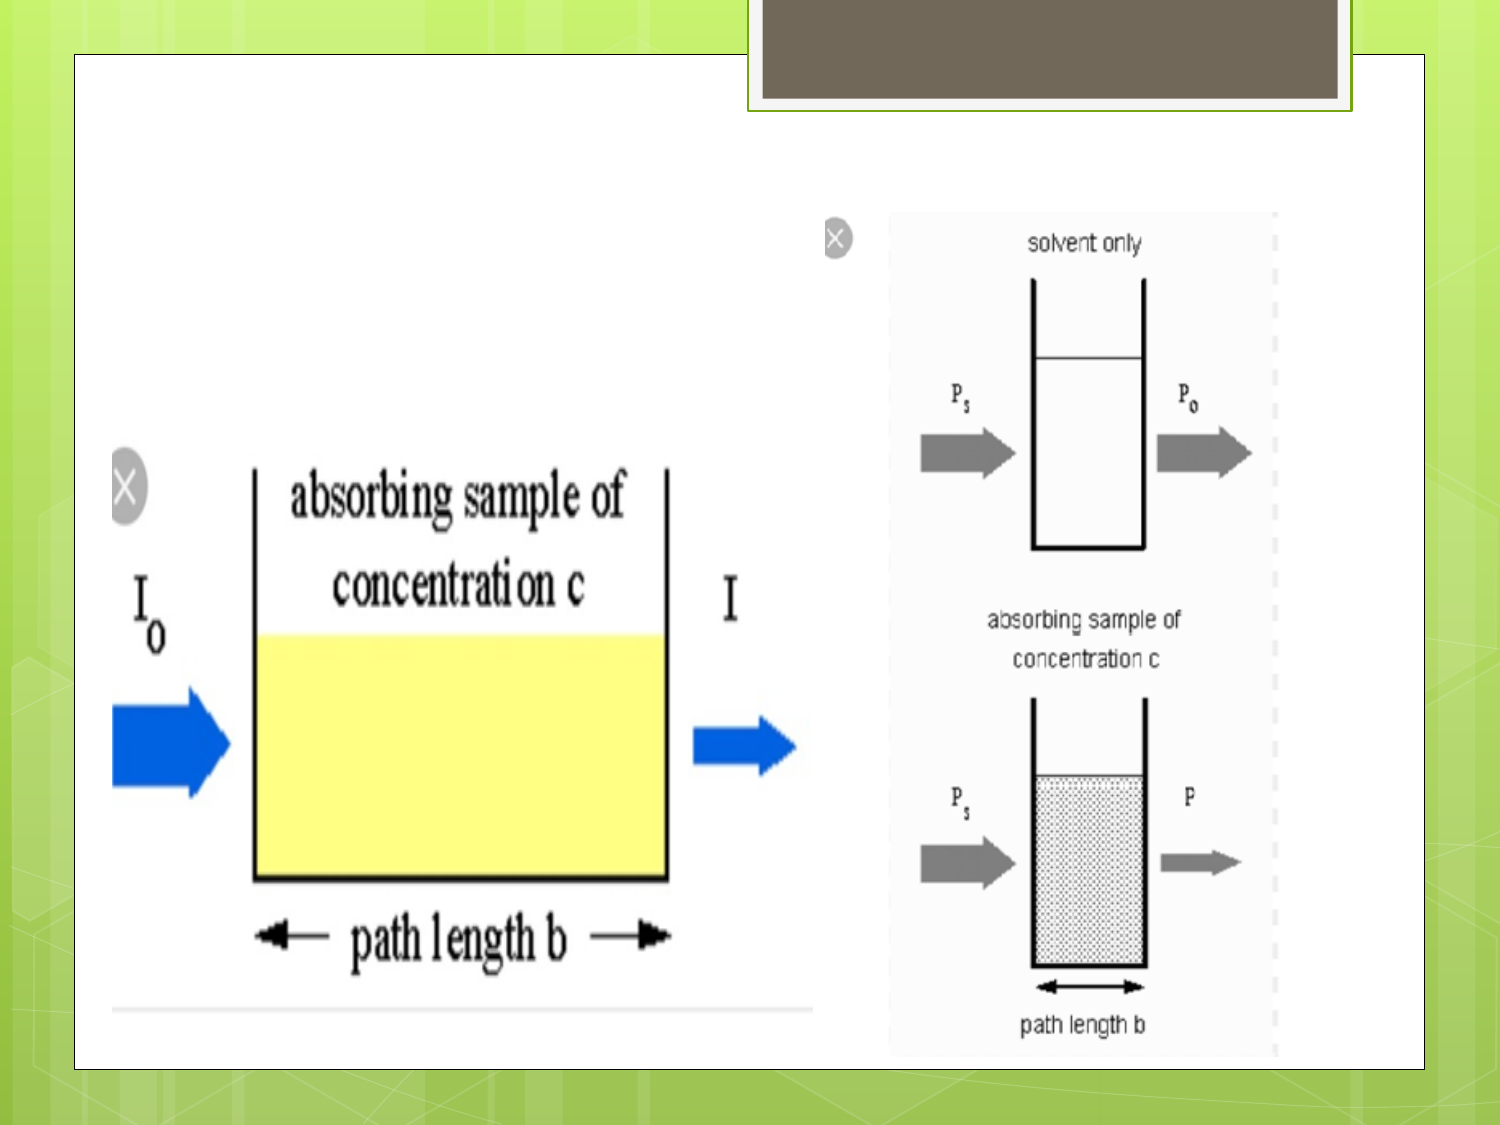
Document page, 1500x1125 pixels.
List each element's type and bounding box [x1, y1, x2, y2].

list [112, 424, 813, 1031]
picture [824, 212, 1363, 1058]
